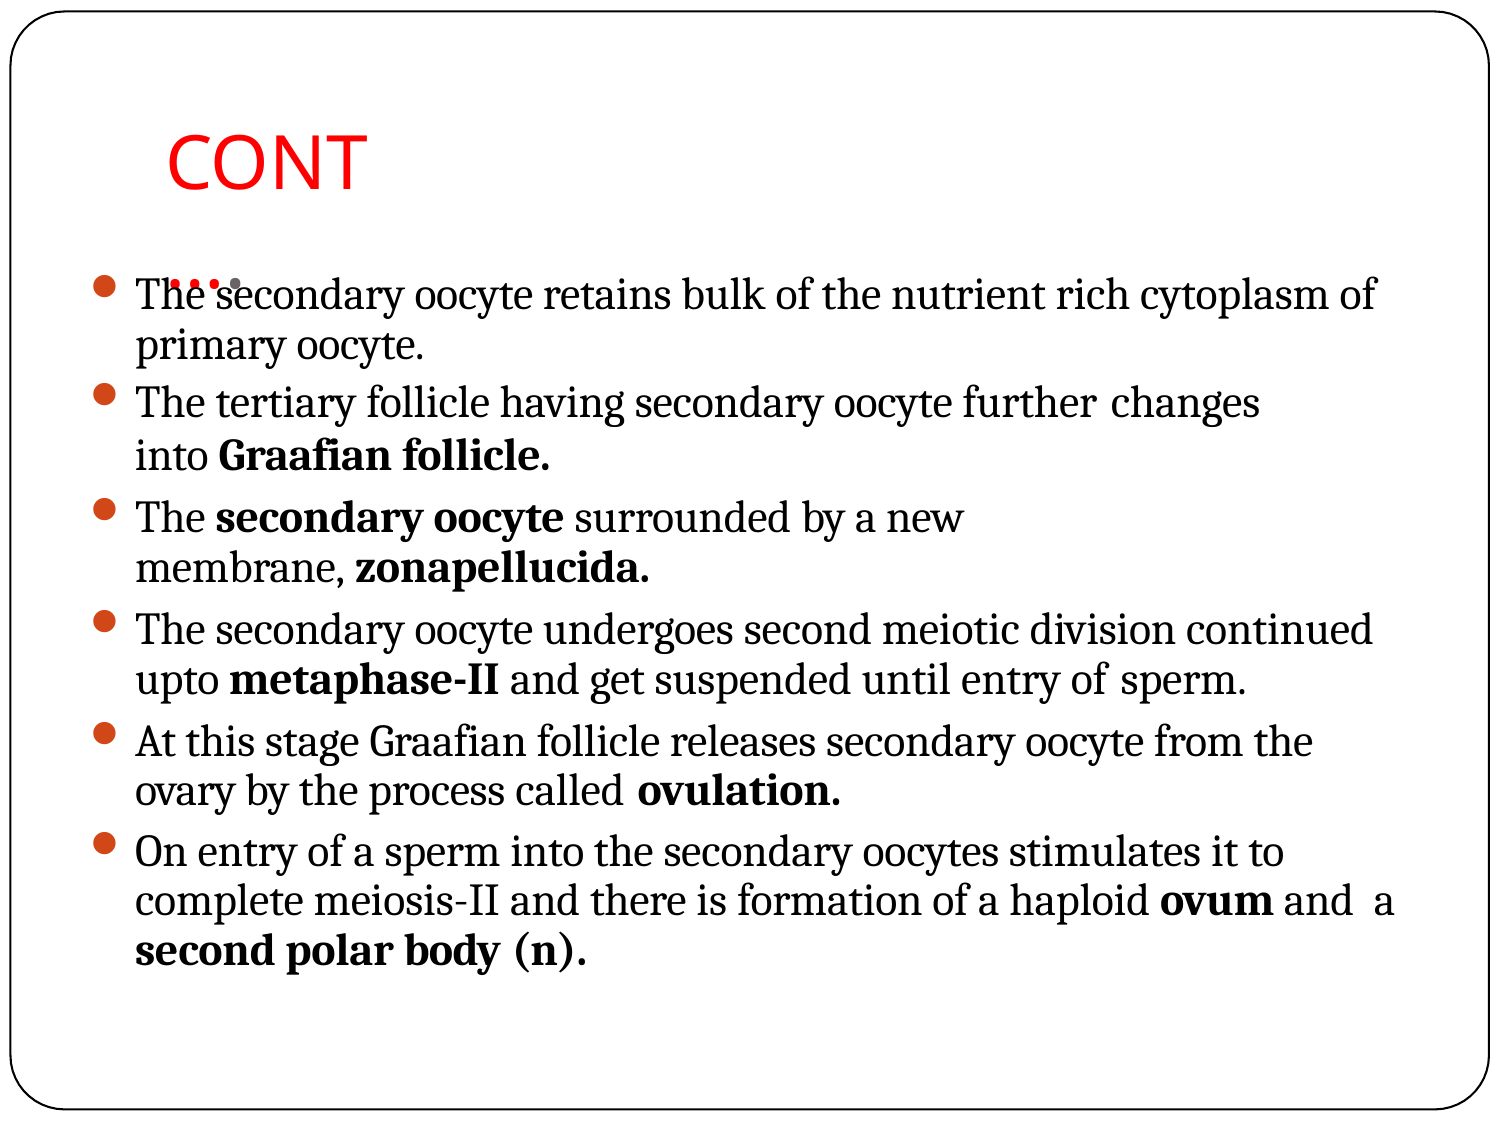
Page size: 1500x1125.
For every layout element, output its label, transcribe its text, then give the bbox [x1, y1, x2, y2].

text_box The secondary oocyte retains bulk of the nutrient rich cytoplasm of primary oocyte. The tertiary follicle having secondary oocyte further changes into Graafian follicle. The secondary oocyte surrounded by a new membrane, zonapellucida. The secondary oocyte undergoes second meiotic division continued upto metaphase-II and get suspended until entry of sperm. At this stage Graafian follicle releases secondary oocyte from the ovary by the process called ovulation. On entry of a sperm into the secondary oocytes stimulates it to complete meiosis-II and there is formation of a haploid ovum and a second polar body (n). [87, 261, 1458, 975]
title CONT…. [162, 113, 421, 261]
